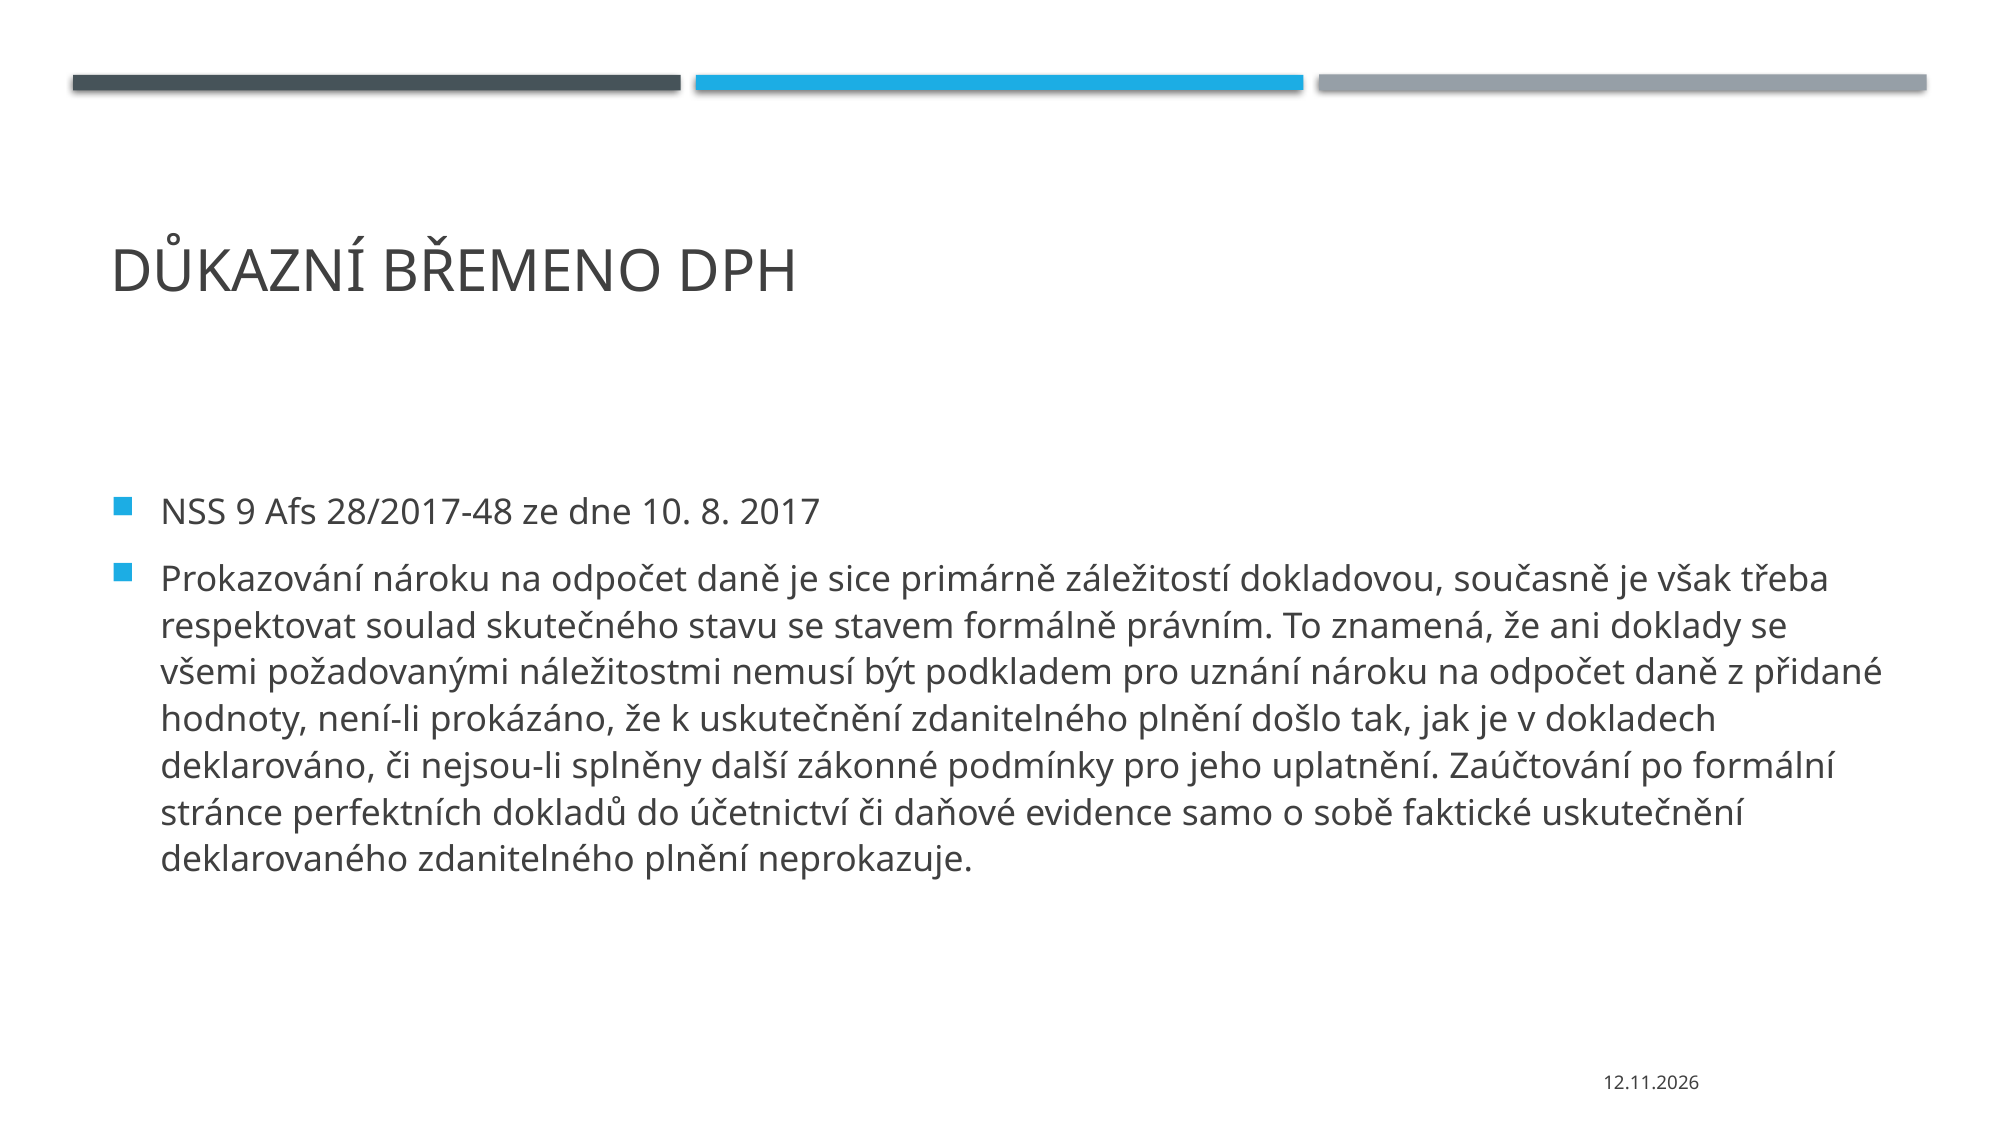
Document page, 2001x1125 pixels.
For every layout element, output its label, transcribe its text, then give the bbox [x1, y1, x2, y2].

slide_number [1247, 1053, 1715, 1114]
title Důkazní břemeno dph [95, 115, 1905, 311]
list NSS 9 Afs 28/2017-48 ze dne 10. 8. 2017 Prokazování nároku na odpočet daně je sice primárně záležitostí dokladovou, současně je však třeba respektovat soulad skutečného stavu se stavem formálně právním. To znamená, že ani doklady se všemi požadovanými náležitostmi nemusí být podkladem pro uznání nároku na odpočet daně z přidané hodnoty, není-li prokázáno, že k uskutečnění zdanitelného plnění došlo tak, jak je v dokladech deklarováno, či nejsou-li splněny další zákonné podmínky pro jeho uplatnění. Zaúčtování po formální stránce perfektních dokladů do účetnictví či daňové evidence samo o sobě faktické uskutečnění deklarovaného zdanitelného plnění neprokazuje. [95, 383, 1905, 981]
